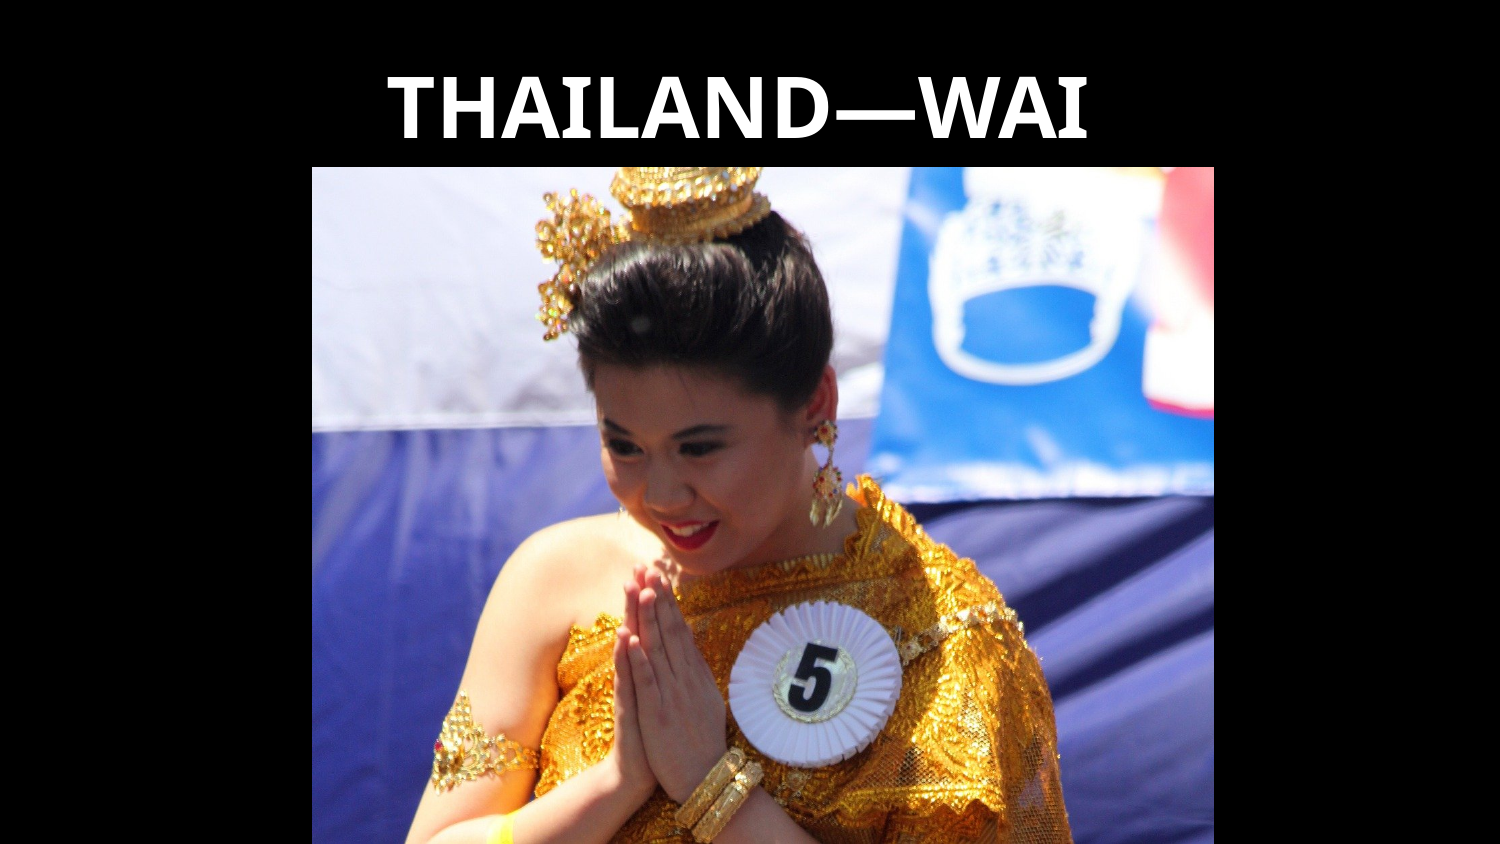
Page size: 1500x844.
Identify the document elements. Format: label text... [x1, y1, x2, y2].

title THAILAND—WAI [75, 33, 1425, 175]
picture [312, 167, 1215, 844]
